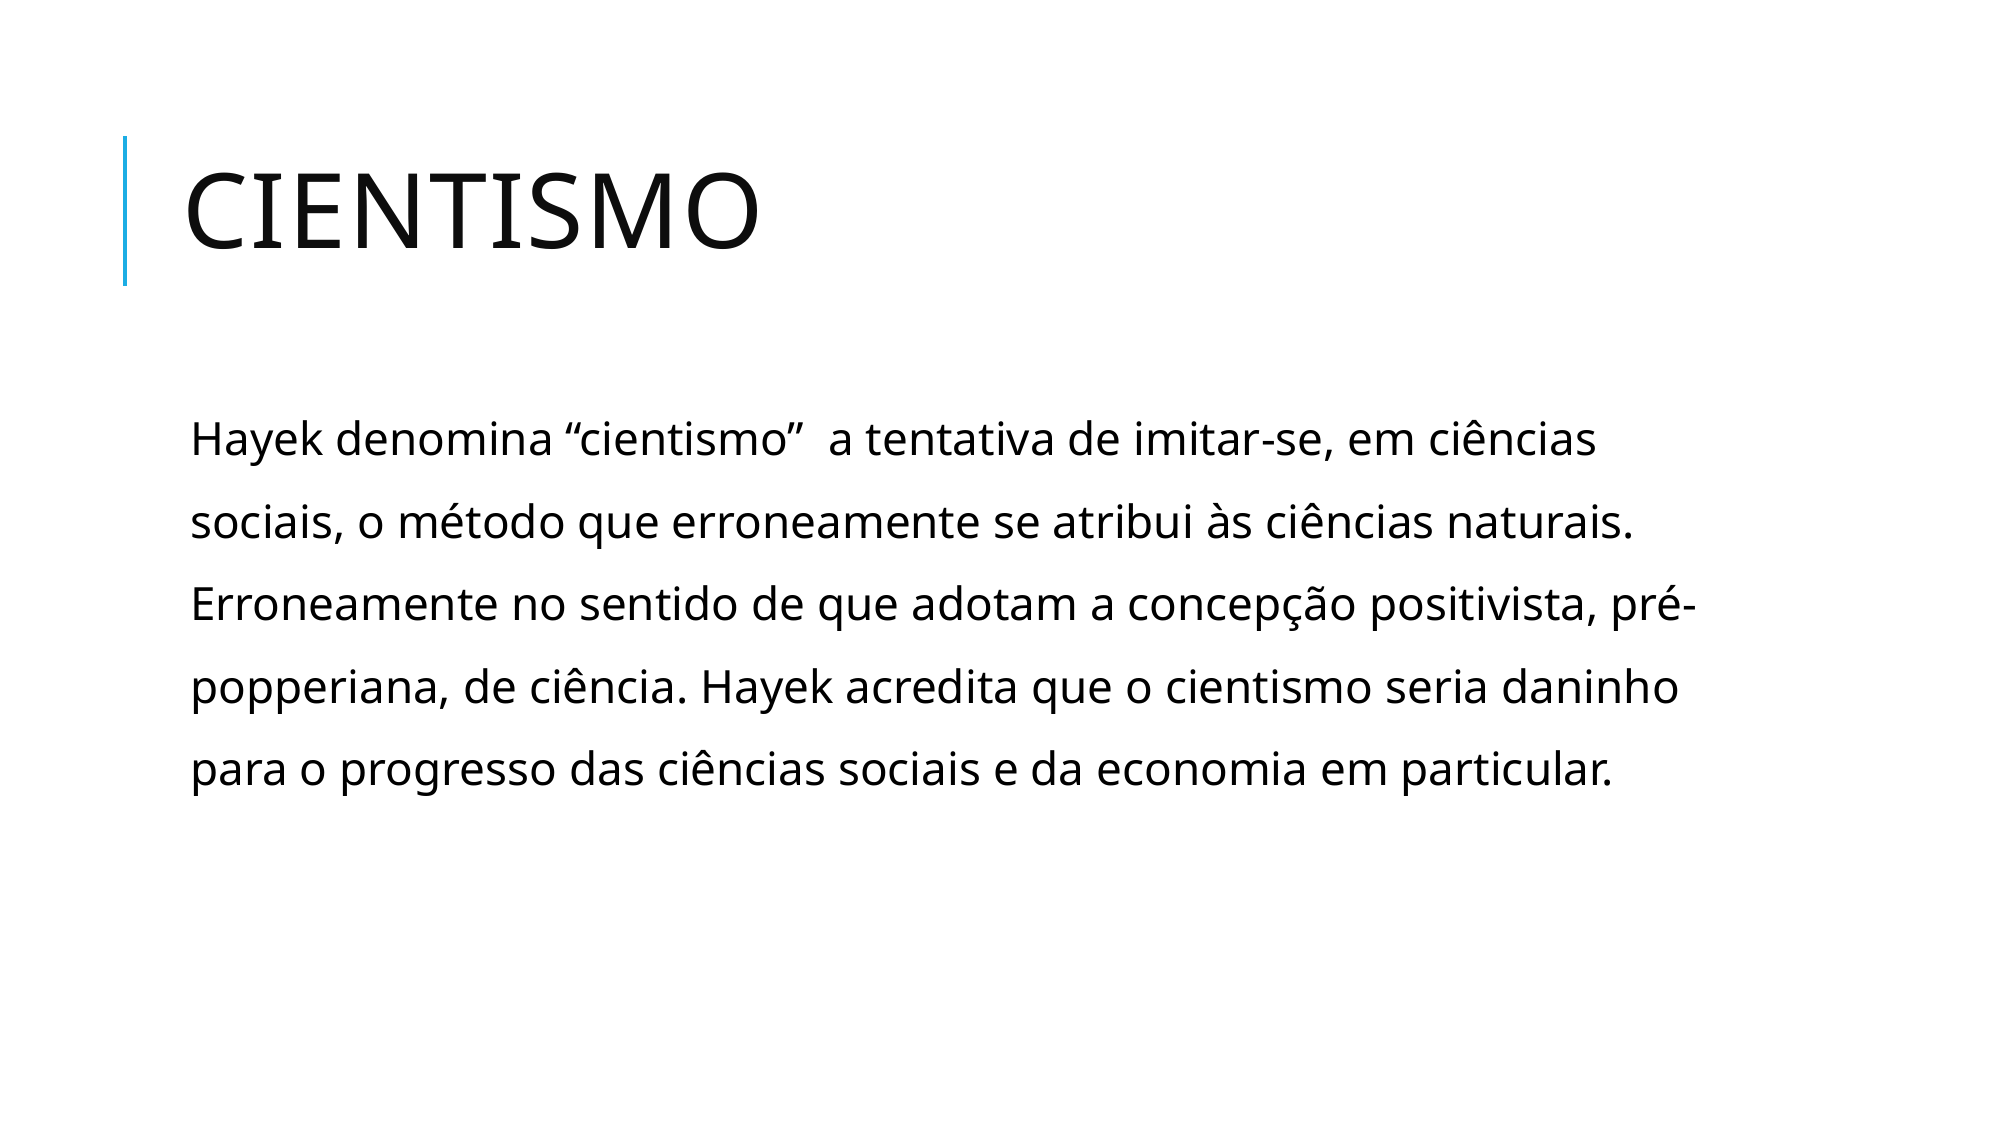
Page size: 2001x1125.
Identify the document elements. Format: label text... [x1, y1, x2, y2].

title cientismo [168, 96, 1763, 342]
list Hayek denomina “cientismo” a tentativa de imitar-se, em ciências sociais, o método que erroneamente se atribui às ciências naturais. Erroneamente no sentido de que adotam a concepção positivista, pré-popperiana, de ciência. Hayek acredita que o cientismo seria daninho para o progresso das ciências sociais e da economia em particular. [168, 375, 1763, 1035]
